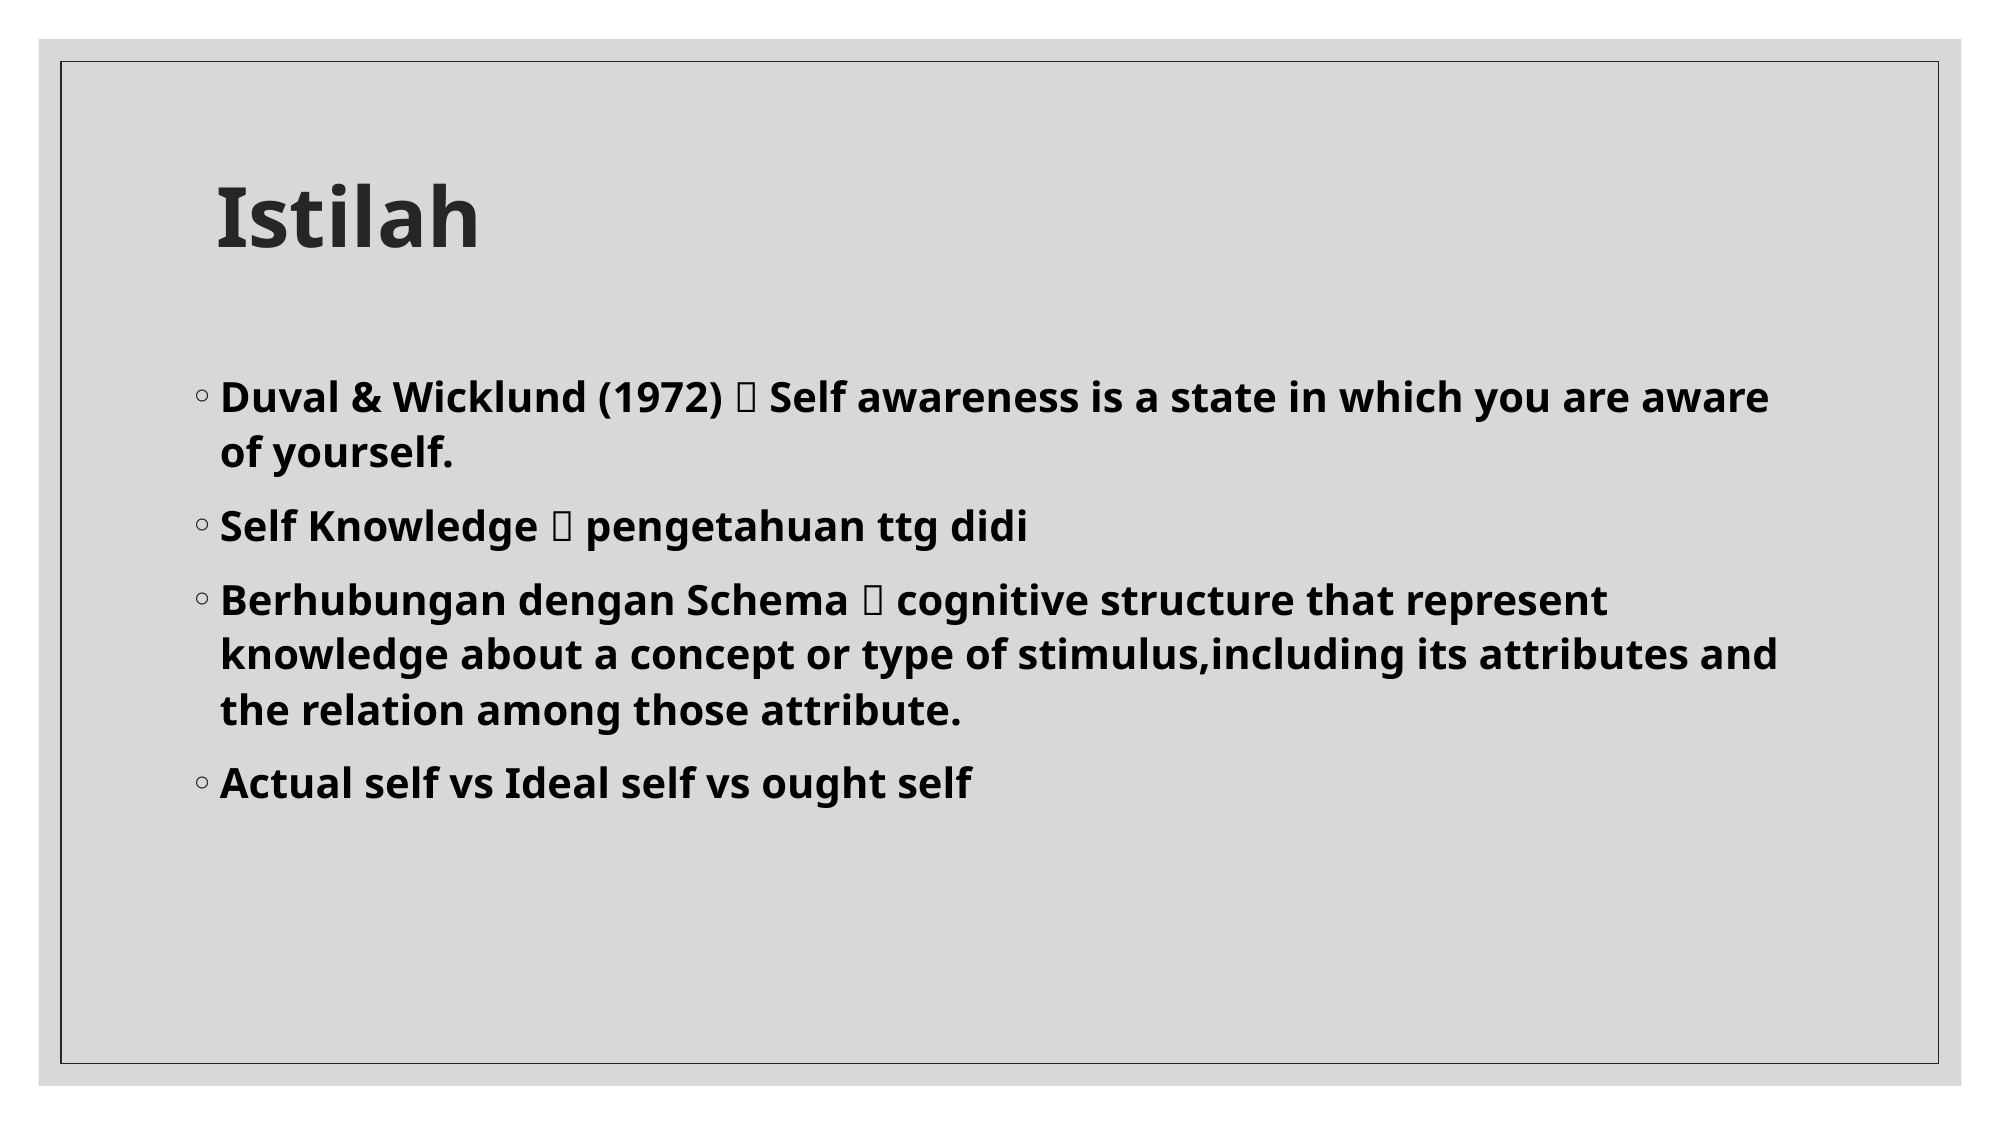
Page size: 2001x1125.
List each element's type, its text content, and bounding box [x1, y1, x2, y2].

title Istilah [201, 107, 1852, 333]
list Duval & Wicklund (1972)  Self awareness is a state in which you are aware of yourself. Self Knowledge  pengetahuan ttg didi Berhubungan dengan Schema  cognitive structure that represent knowledge about a concept or type of stimulus,including its attributes and the relation among those attribute. Actual self vs Ideal self vs ought self [174, 358, 1825, 990]
